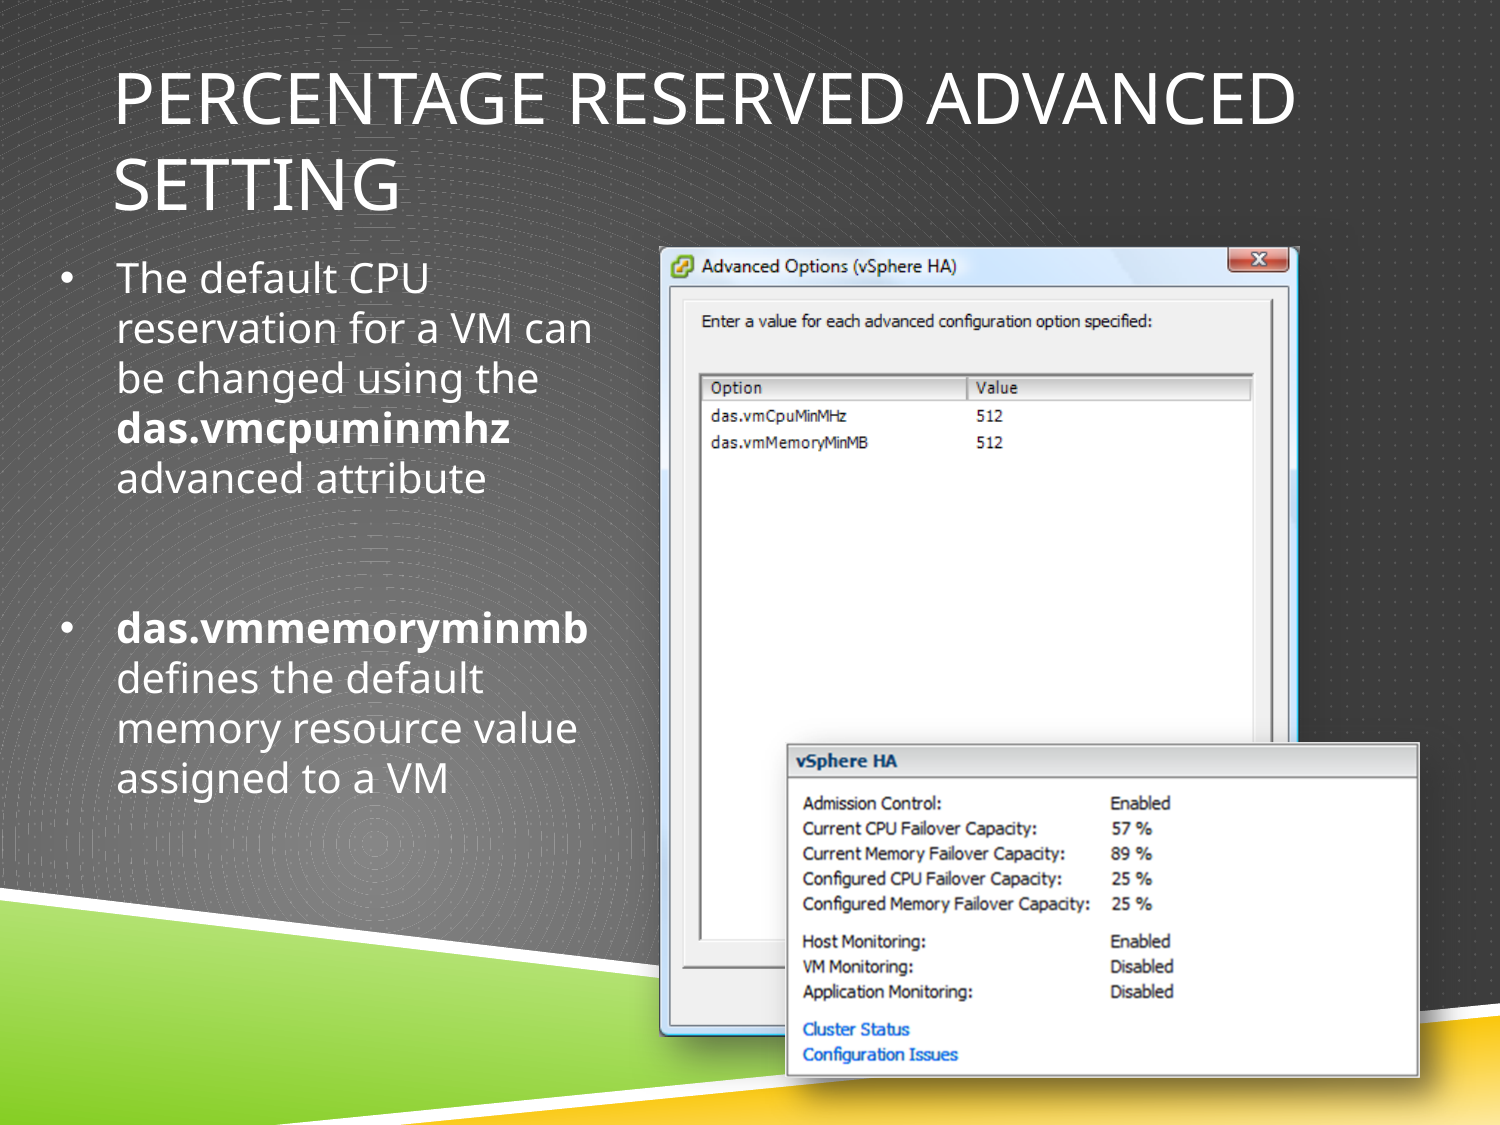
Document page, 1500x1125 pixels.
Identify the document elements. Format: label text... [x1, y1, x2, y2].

title Percentage reserved advanced setting [112, 45, 1388, 233]
text_box The default CPU reservation for a VM can be changed using the das.vmcpuminmhz advanced attribute das.vmmemoryminmb defines the default memory resource value assigned to a VM [45, 244, 612, 810]
picture [658, 246, 1485, 1125]
